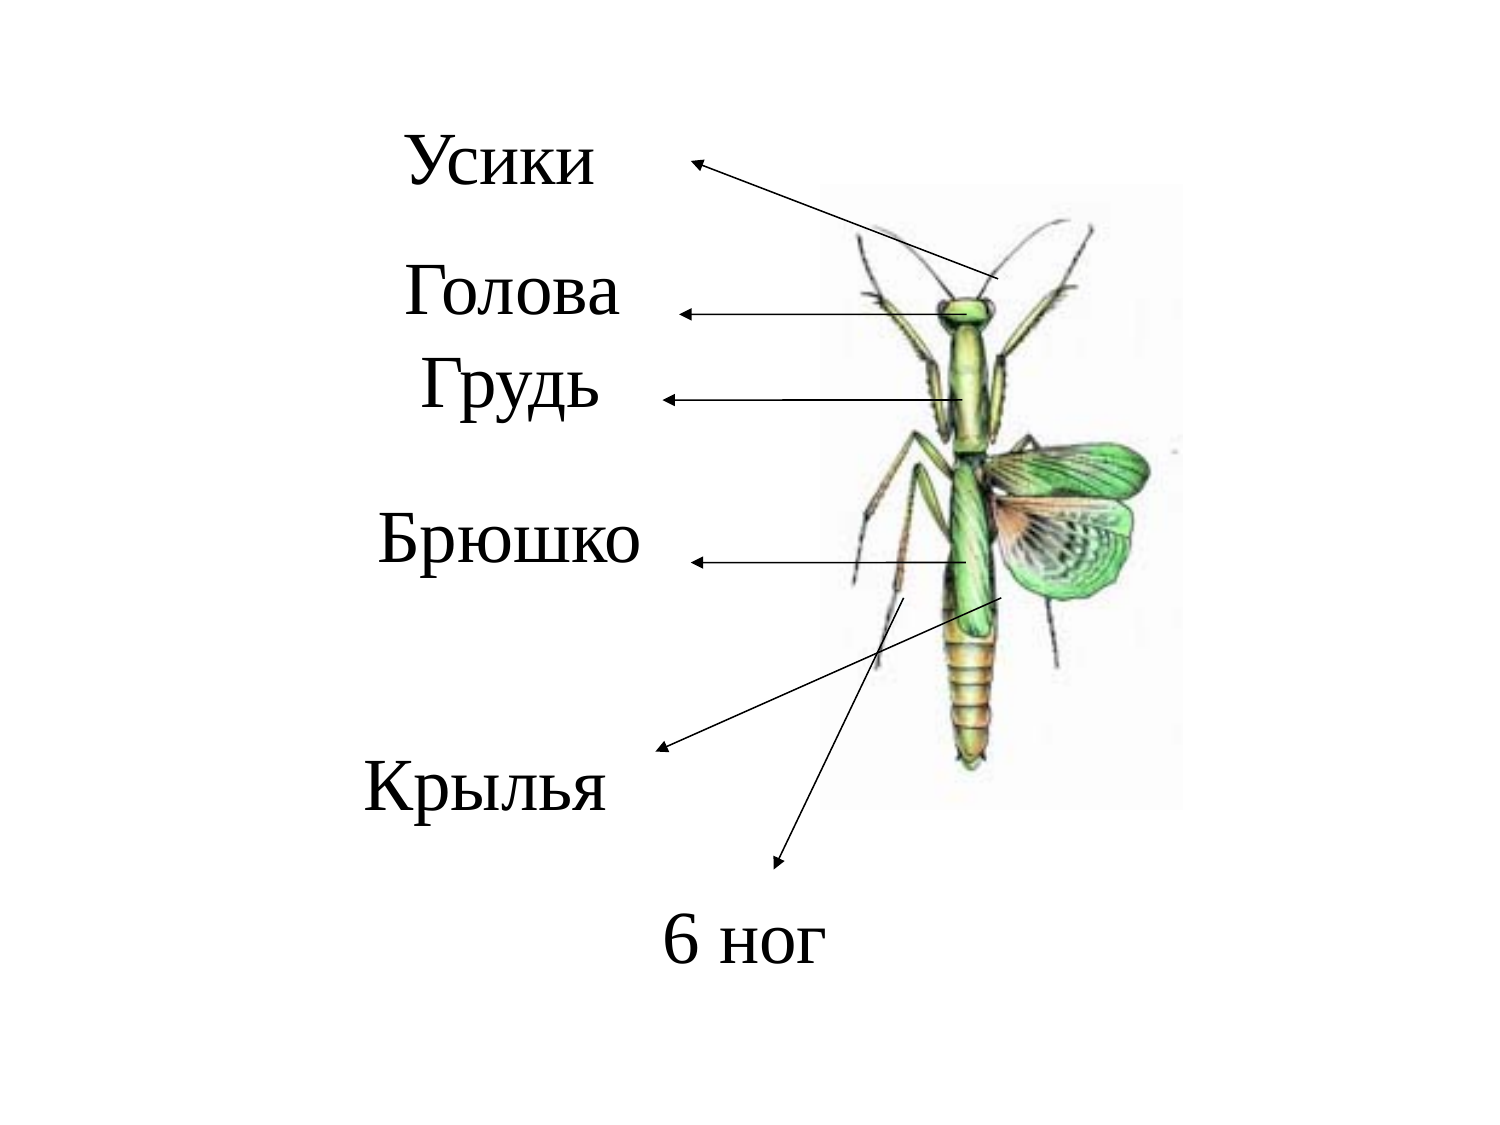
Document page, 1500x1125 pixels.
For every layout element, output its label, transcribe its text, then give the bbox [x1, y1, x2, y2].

text_box [655, 680, 815, 753]
picture [820, 184, 1183, 810]
text_box Крылья [348, 727, 623, 833]
text_box [662, 393, 815, 407]
text_box [679, 308, 815, 321]
text_box Грудь [405, 324, 616, 430]
text_box [773, 782, 815, 870]
text_box [690, 159, 815, 209]
text_box [690, 556, 815, 569]
text_box 6 ног [647, 881, 843, 987]
text_box Голова [389, 232, 636, 337]
text_box Брюшко [362, 479, 657, 585]
text_box Усики [387, 101, 612, 207]
